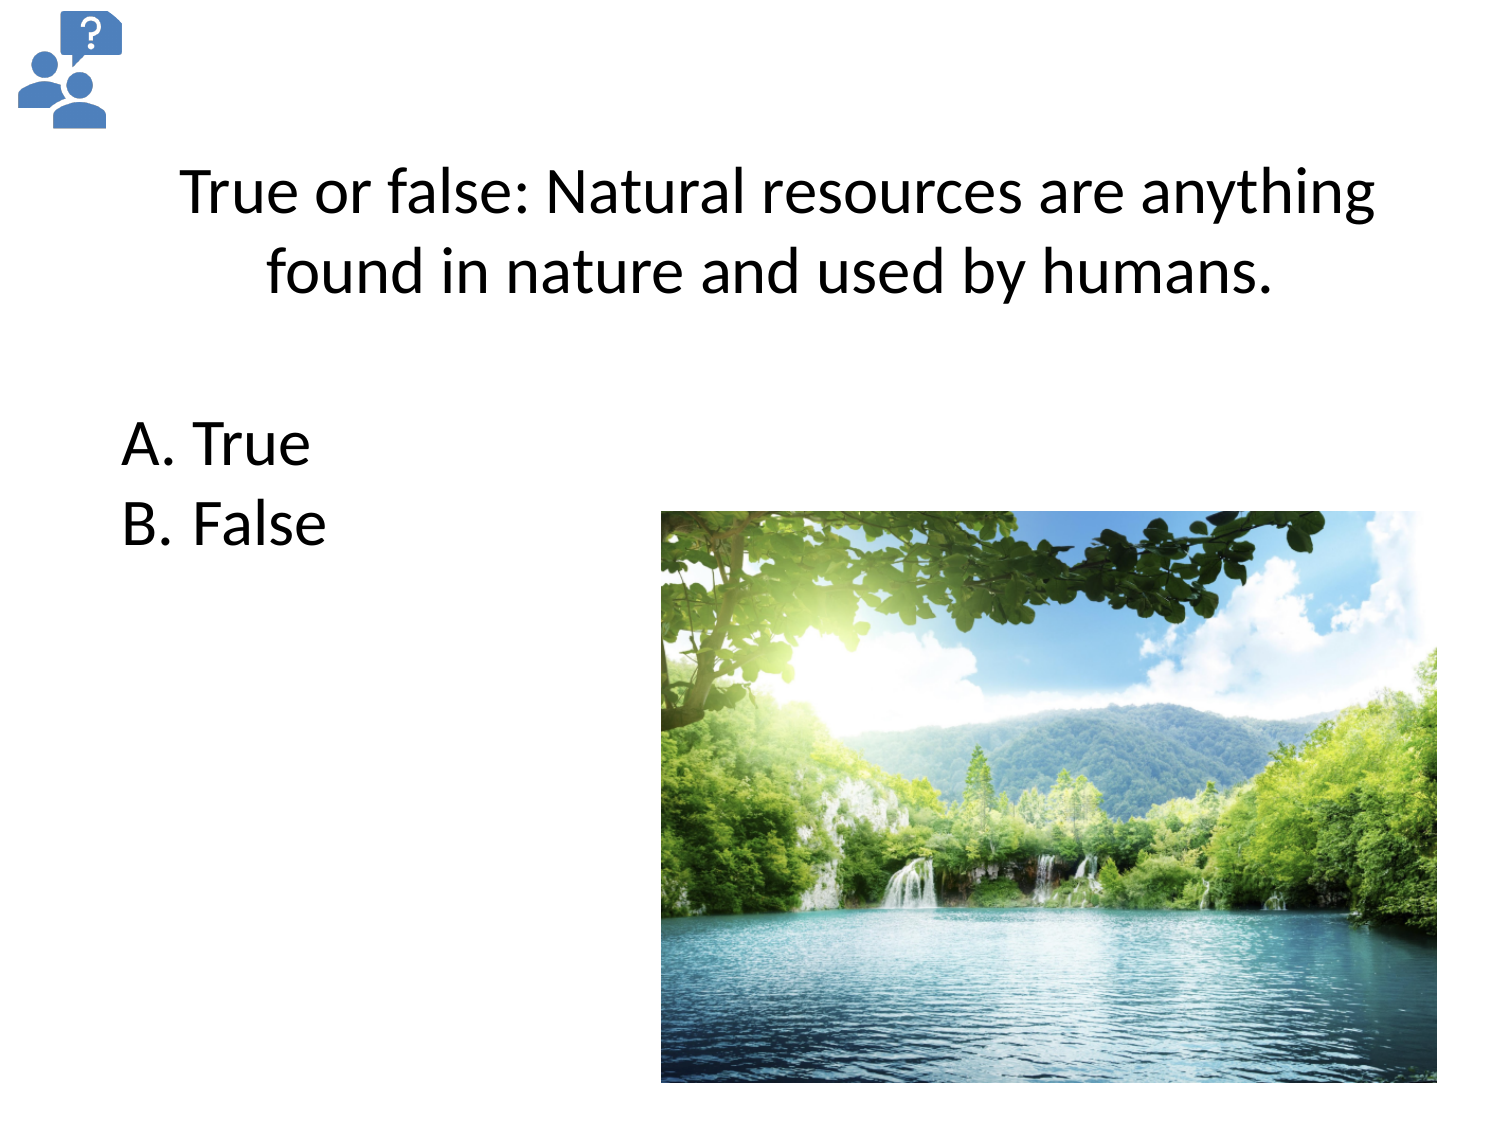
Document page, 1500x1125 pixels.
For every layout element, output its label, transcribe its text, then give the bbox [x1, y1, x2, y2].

picture [661, 511, 1437, 1083]
text_box True or false: Natural resources are anything found in nature and used by humans. [97, 139, 1459, 315]
text_box True False [102, 383, 598, 903]
text_box [0, 0, 140, 140]
